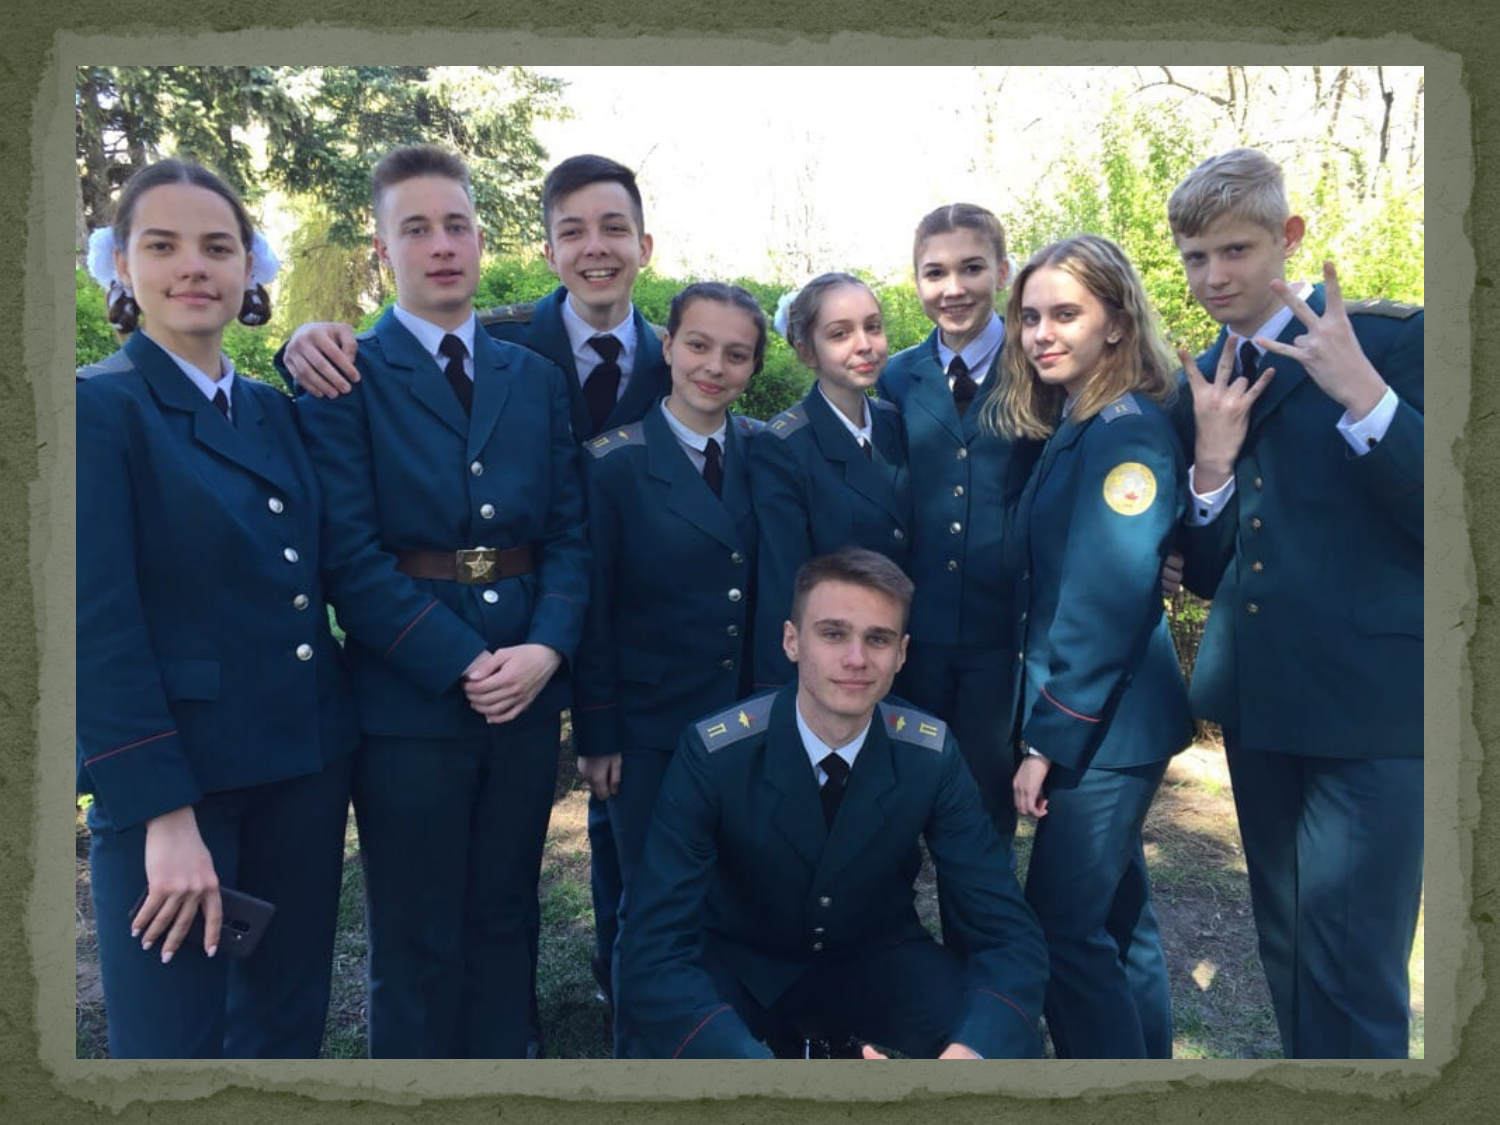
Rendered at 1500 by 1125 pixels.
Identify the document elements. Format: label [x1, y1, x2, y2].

picture [76, 66, 1424, 1059]
